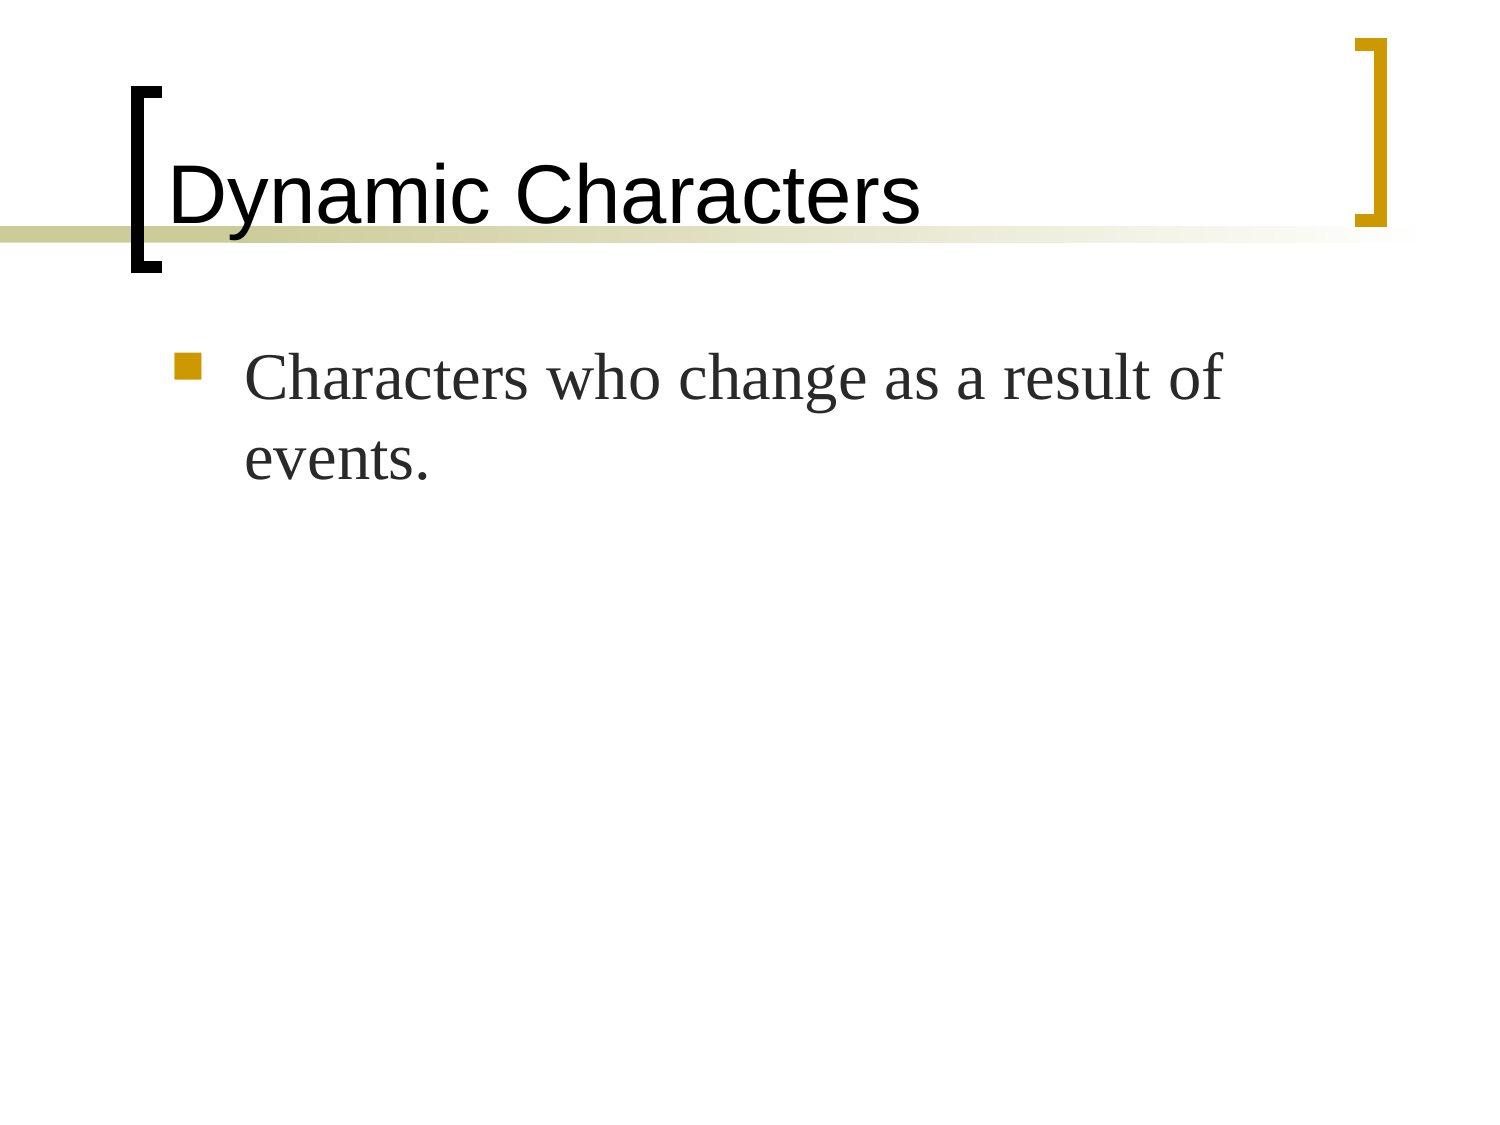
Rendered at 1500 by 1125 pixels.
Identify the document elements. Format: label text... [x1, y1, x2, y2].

title Dynamic Characters [152, 15, 1328, 248]
list Characters who change as a result of events. [155, 324, 1413, 1001]
